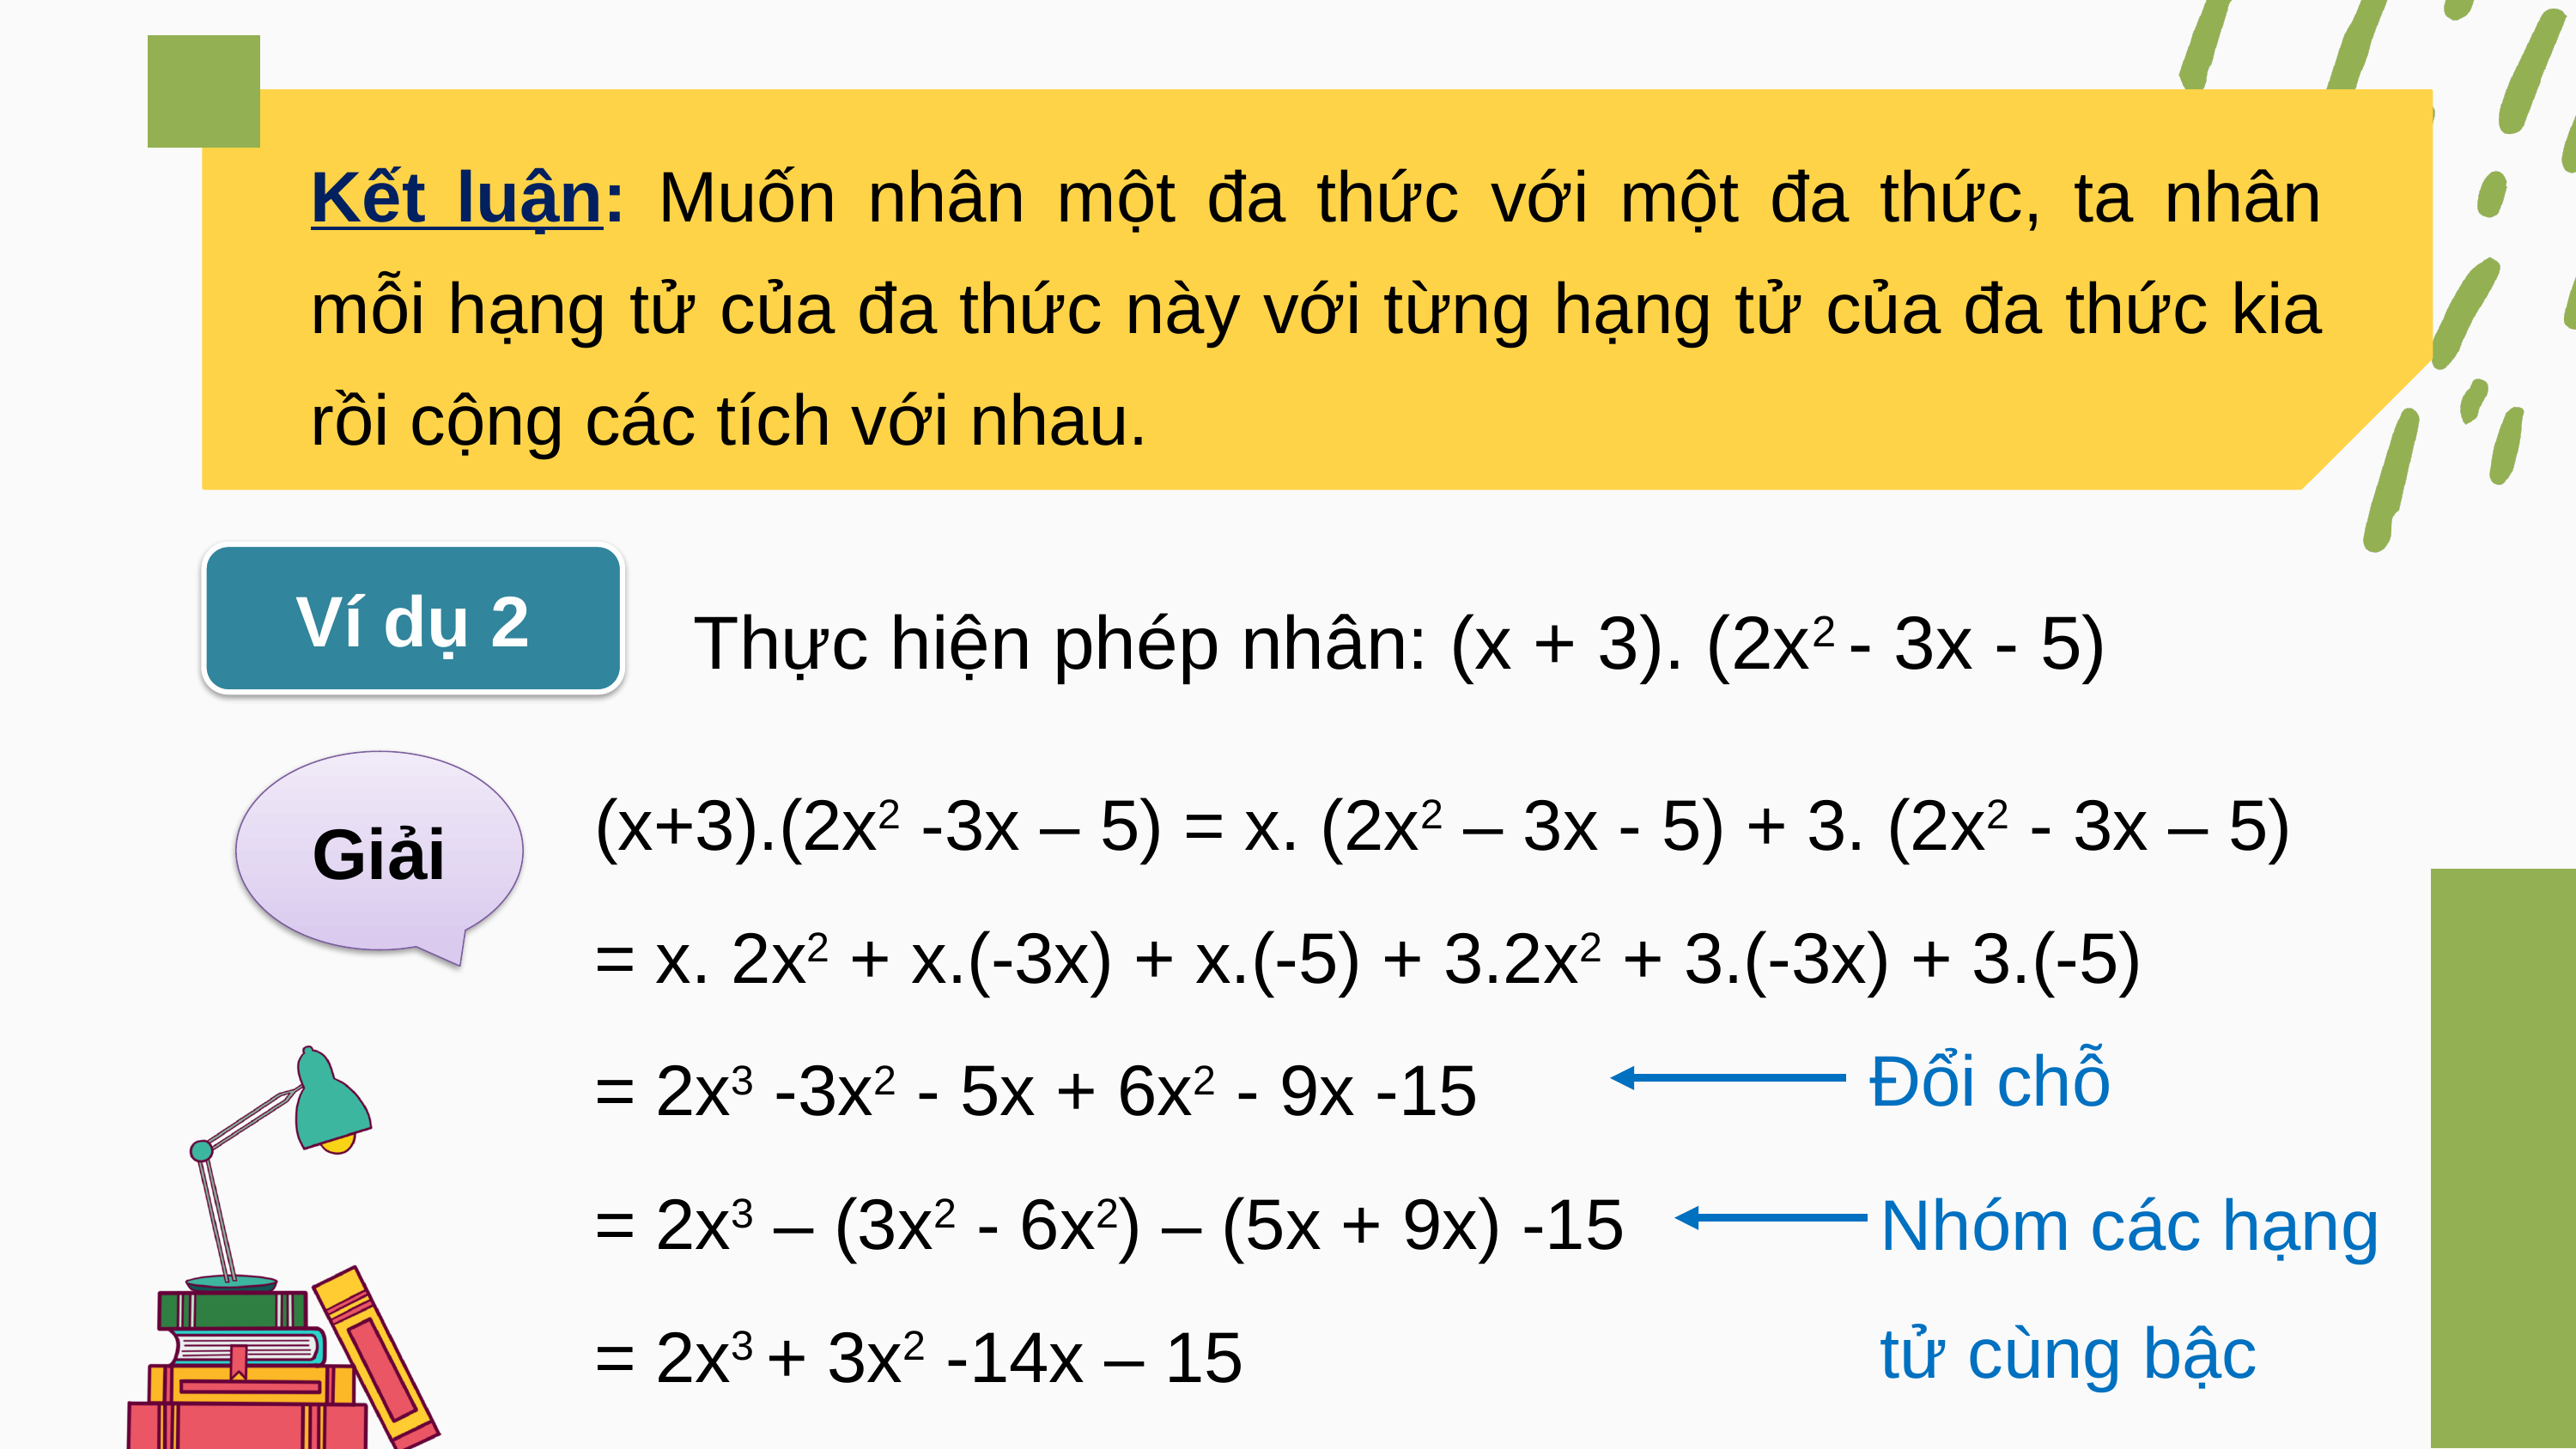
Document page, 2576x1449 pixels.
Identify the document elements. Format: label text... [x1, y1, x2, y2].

text_box (x+3).(2x2 -3x – 5) = x. (2x2 – 3x - 5) + 3. (2x2 - 3x – 5) = x. 2x2 + x.(-3x) + x.(-5) + 3.2x2 + 3.(-3x) + 3.(-5) = 2x3 -3x2 - 5x + 6x2 - 9x -15 = 2x3 – (3x2 - 6x2) – (5x + 9x) -15 = 2x3 + 3x2 -14x – 15 [581, 746, 2337, 1403]
text_box Đổi chỗ [1802, 1028, 2179, 1127]
text_box Kết luận: Muốn nhân một đa thức với một đa thức, ta nhân mỗi hạng tử của đa thức này với từng hạng tử của đa thức kia rồi cộng các tích với nhau. [298, 118, 2174, 466]
text_box Nhóm các hạng tử cùng bậc [1868, 1129, 2426, 1399]
picture [0, 981, 566, 1449]
text_box Giải [235, 750, 524, 967]
text_box [202, 89, 2174, 490]
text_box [2430, 869, 2576, 1449]
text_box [147, 34, 261, 149]
text_box Ví dụ 2 [201, 541, 626, 695]
text_box Thực hiện phép nhân: (x + 3). (2x2 - 3x - 5) [681, 543, 2121, 691]
picture [2178, 0, 2576, 553]
